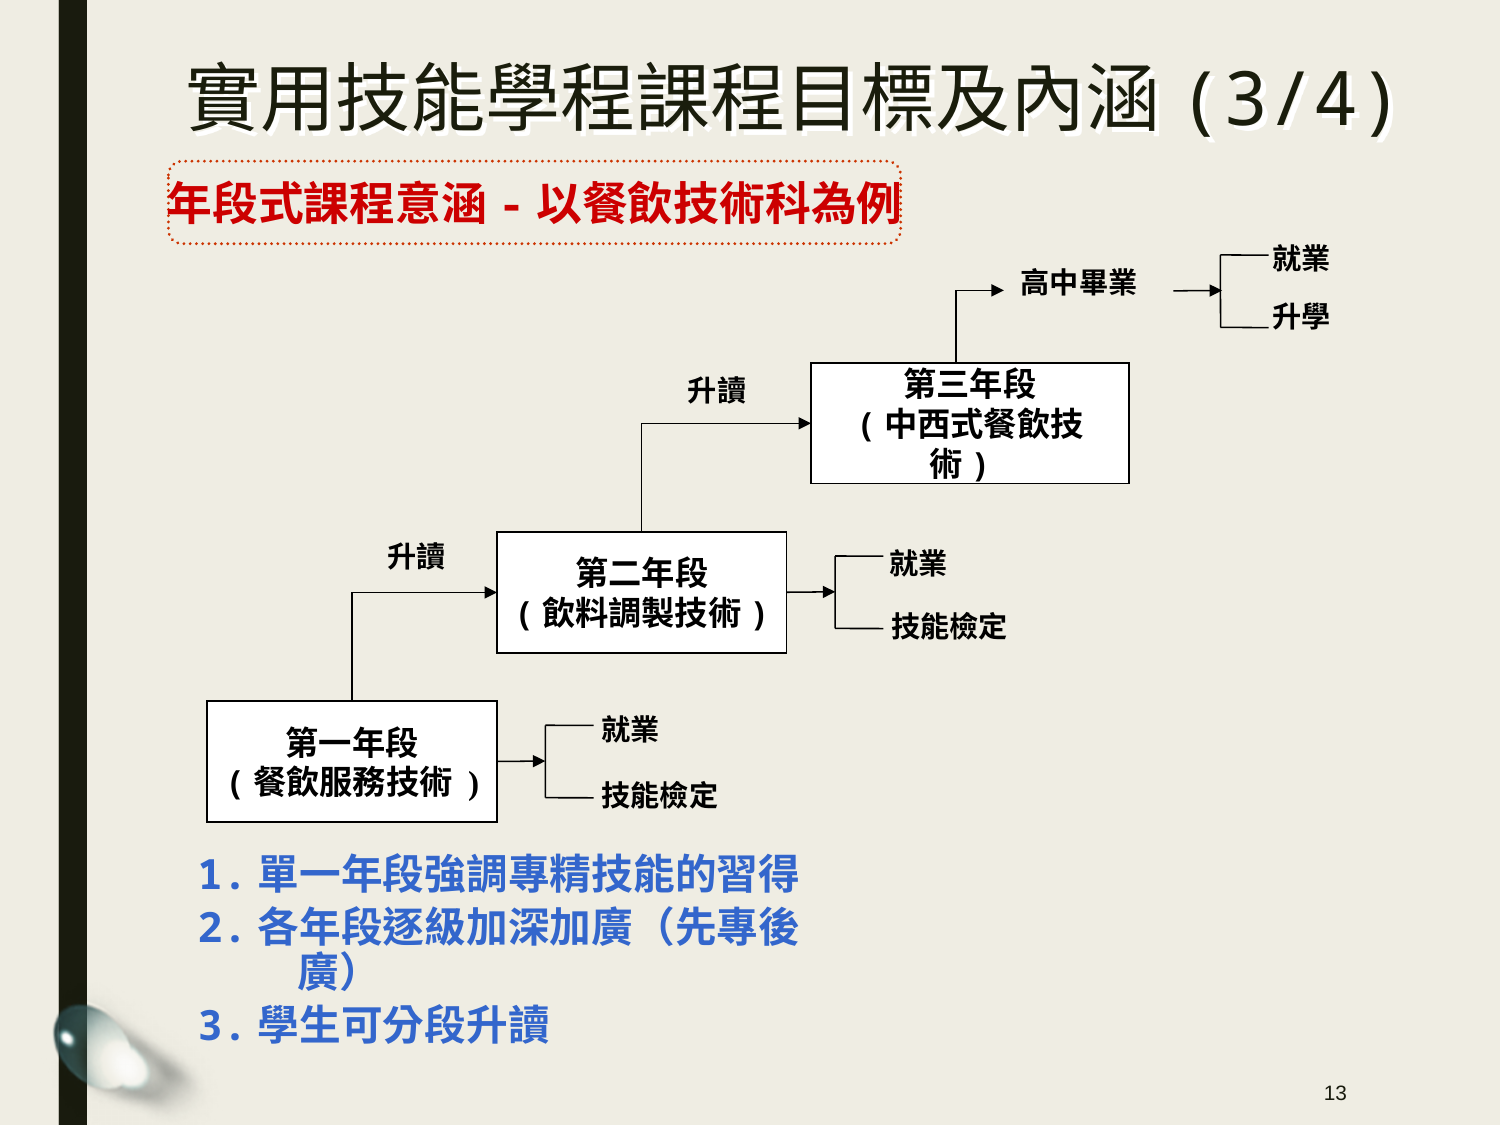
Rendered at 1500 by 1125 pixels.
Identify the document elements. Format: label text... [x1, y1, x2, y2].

text_box 年段式課程意涵-以餐飲技術科為例 [168, 168, 901, 244]
text_box 1.單一年段強調專精技能的習得 2.各年段逐級加深加廣（先專後廣） 3.學生可分段升讀 [183, 846, 887, 1024]
slide_number 13 [1165, 1058, 1362, 1125]
picture [0, 918, 230, 1125]
text_box 實用技能學程課程目標及內涵(3/4) [170, 19, 1500, 172]
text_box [182, 219, 1394, 846]
